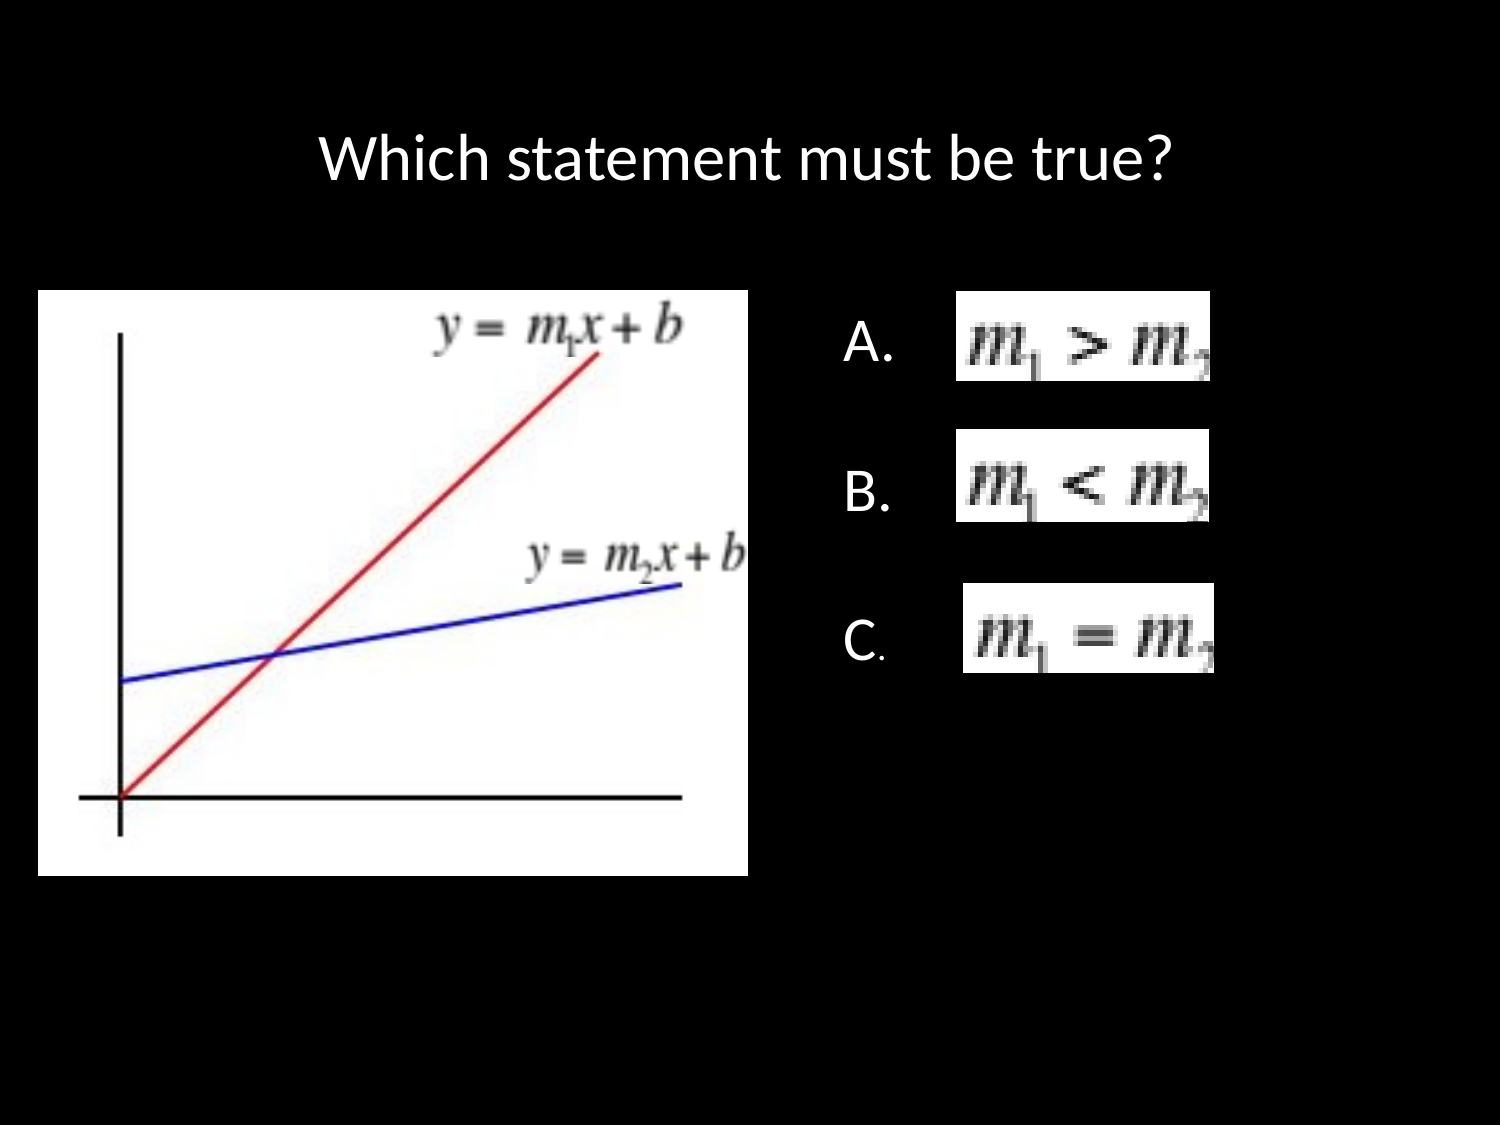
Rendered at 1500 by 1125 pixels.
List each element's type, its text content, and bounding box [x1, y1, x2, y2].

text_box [955, 290, 1210, 382]
list Which statement must be true? [38, 106, 1457, 239]
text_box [955, 428, 1209, 523]
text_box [519, 521, 748, 584]
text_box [962, 582, 1215, 674]
text_box A. B. C. [829, 291, 1329, 681]
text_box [428, 290, 686, 357]
picture [37, 290, 748, 876]
